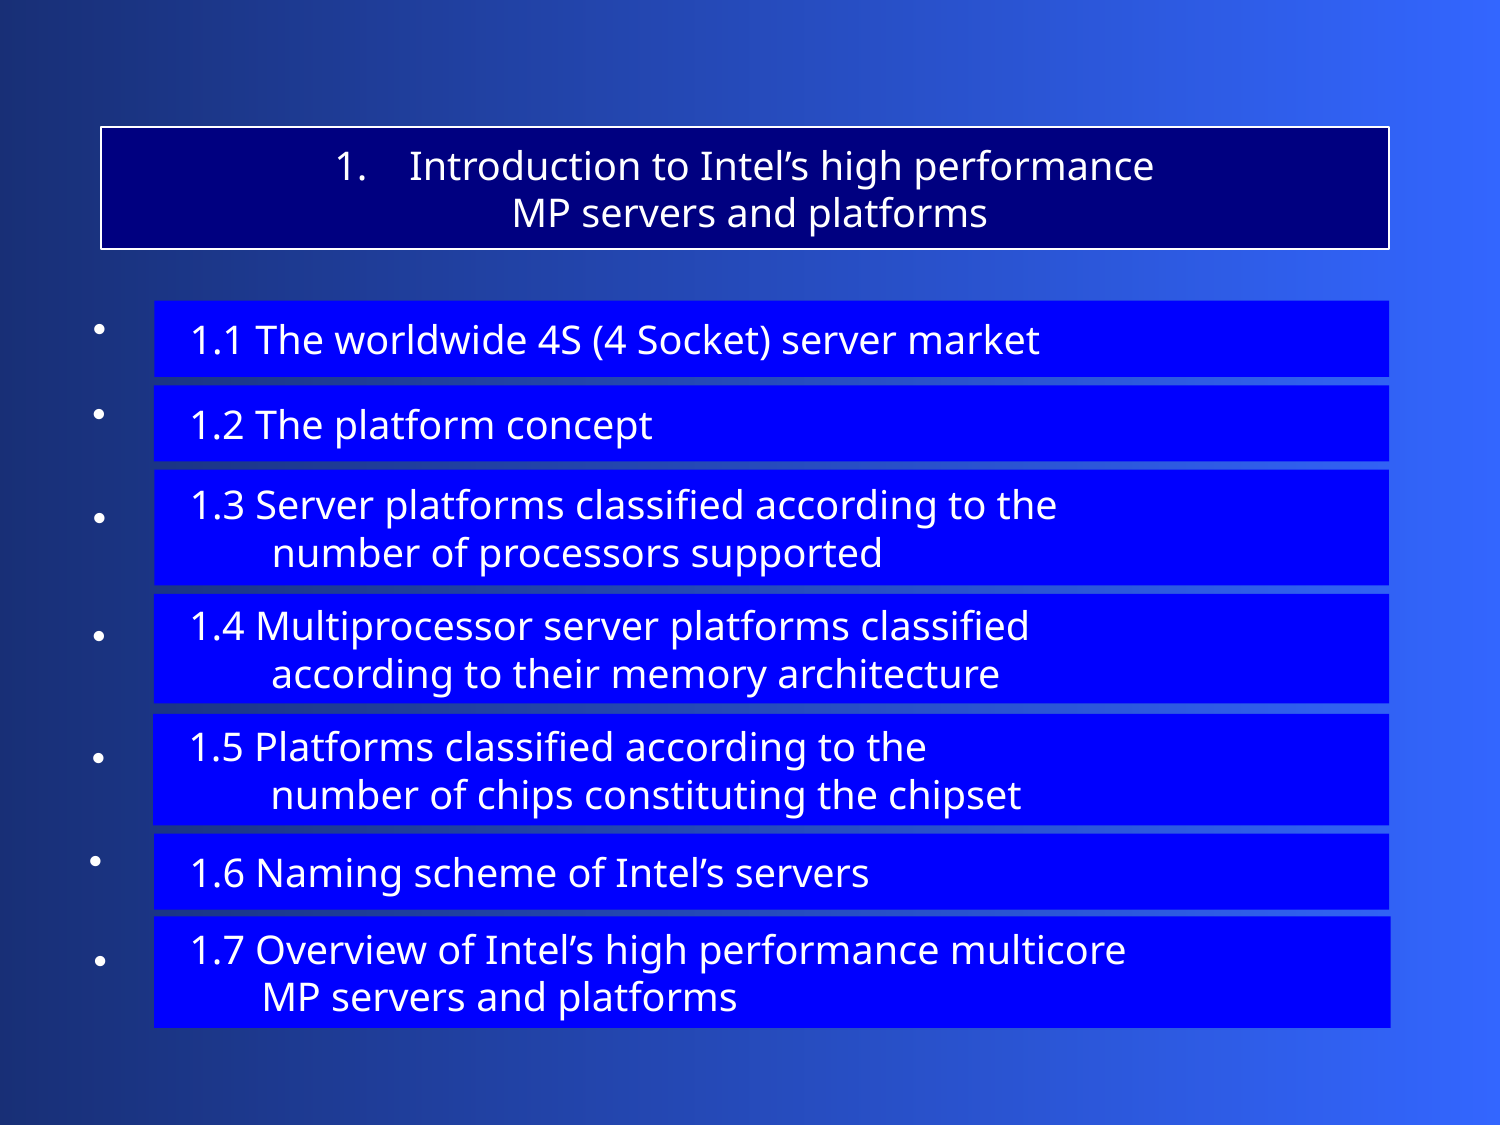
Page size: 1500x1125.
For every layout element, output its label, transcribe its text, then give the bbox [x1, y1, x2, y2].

table_cell [967, 0, 971, 127]
text_box [81, 300, 1390, 377]
text_box 1.4 Multiprocessor server platforms classified according to their memory architecture [153, 593, 1390, 704]
table_cell [967, 1028, 971, 1125]
text_box [744, 1028, 749, 1125]
text_box [77, 387, 153, 451]
text_box [744, 704, 749, 713]
table_cell [920, 1028, 924, 1125]
text_box [1301, 250, 1305, 297]
text_box 1.2 The platform concept [153, 385, 1390, 462]
text_box [1189, 1028, 1194, 1125]
text_box [1189, 0, 1194, 127]
text_box 1.7 Overview of Intel’s high performance multicore MP servers and platforms [154, 916, 1391, 1028]
text_box [1301, 1028, 1305, 1125]
table_cell [920, 0, 924, 127]
text_box Introduction to Intel’s high performance MP servers and platforms [100, 127, 1389, 250]
text_box [1189, 250, 1194, 297]
text_box 1.5 Platforms classified according to the number of chips constituting the chipset [153, 713, 1390, 826]
text_box [1301, 0, 1305, 127]
table_cell [967, 250, 971, 297]
text_box 1.3 Server platforms classified according to the number of processors supported [154, 469, 1389, 586]
text_box [744, 0, 749, 127]
text_box 1.6 Naming scheme of Intel’s servers [154, 833, 1390, 910]
text_box [744, 250, 749, 297]
text_box [77, 732, 153, 795]
text_box [74, 835, 150, 898]
text_box [78, 934, 154, 998]
table_cell [920, 250, 924, 297]
text_box [78, 492, 154, 555]
text_box [1189, 704, 1194, 713]
text_box [77, 610, 153, 673]
